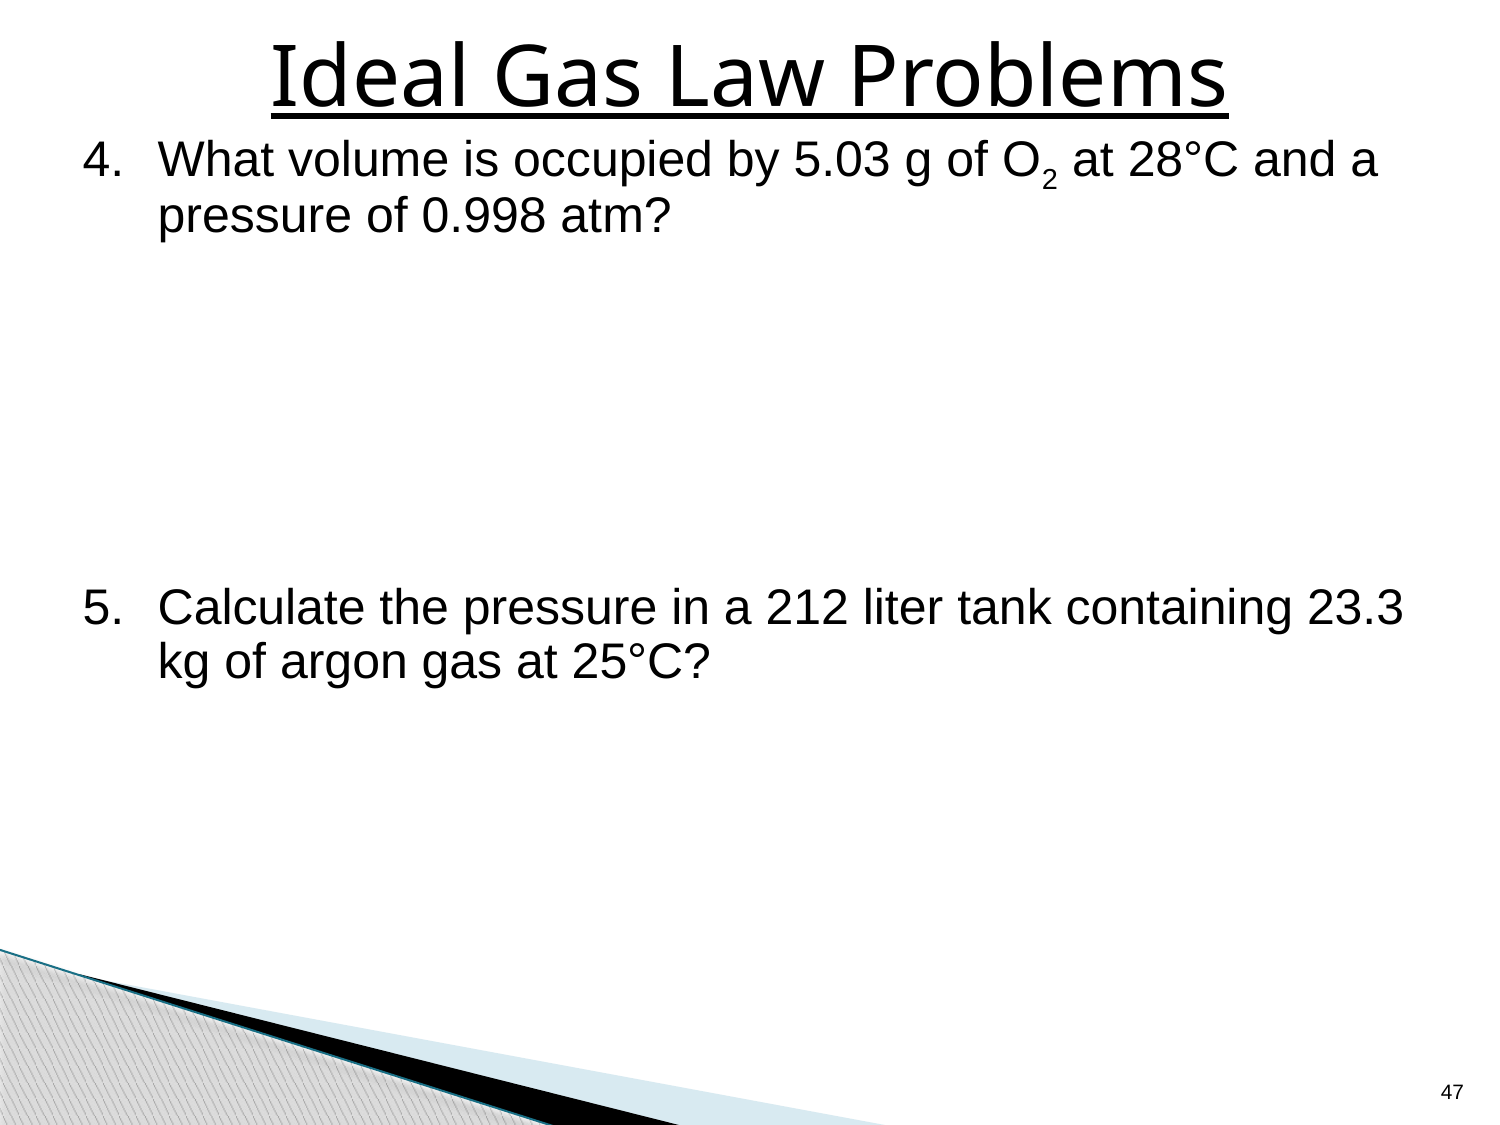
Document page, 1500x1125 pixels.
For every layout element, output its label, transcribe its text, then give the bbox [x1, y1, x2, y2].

title Ideal Gas Law Problems [75, 0, 1425, 145]
list What volume is occupied by 5.03 g of O2 at 28°C and a pressure of 0.998 atm? Calculate the pressure in a 212 liter tank containing 23.3 kg of argon gas at 25°C? [50, 120, 1438, 950]
slide_number 47 [1418, 1051, 1479, 1112]
